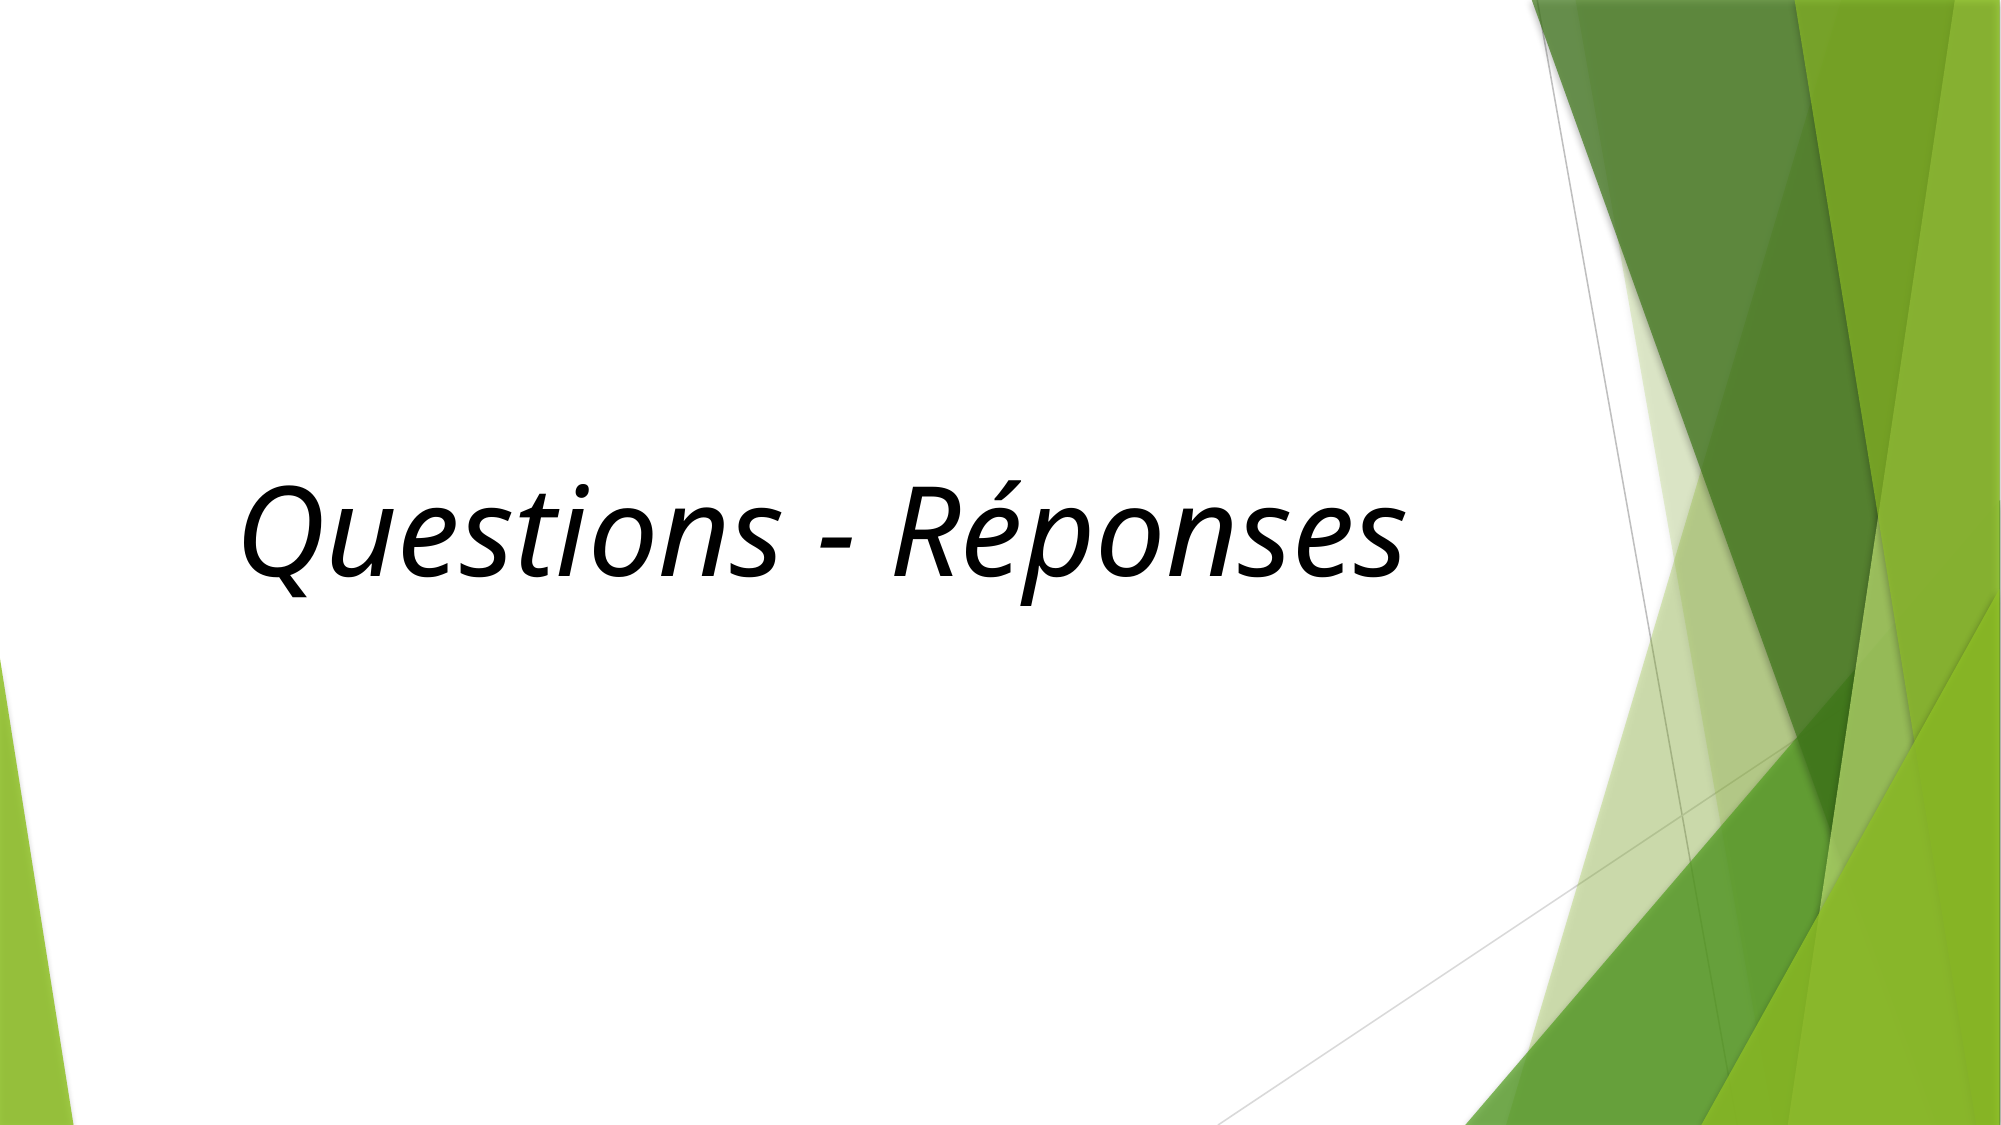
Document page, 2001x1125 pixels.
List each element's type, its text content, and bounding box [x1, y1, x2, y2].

text_box Questions - Réponses [54, 443, 1591, 609]
